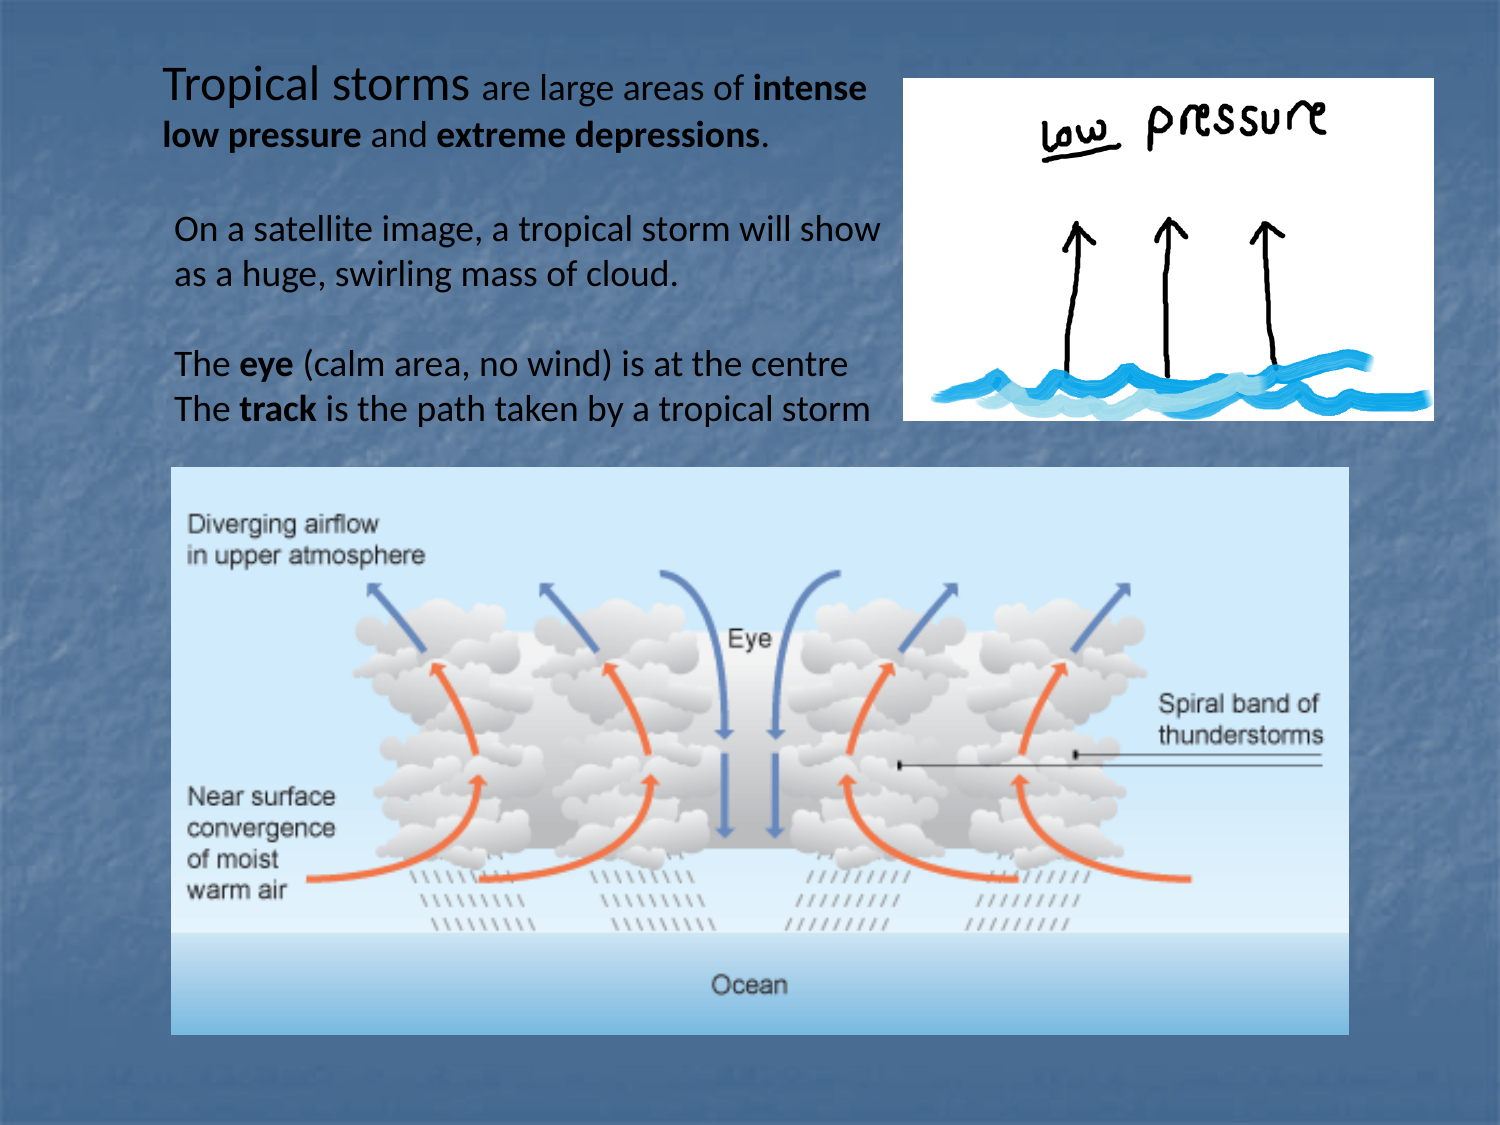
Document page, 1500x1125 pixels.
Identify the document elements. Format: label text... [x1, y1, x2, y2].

text_box On a satellite image, a tropical storm will show as a huge, swirling mass of cloud. The eye (calm area, no wind) is at the centre The track is the path taken by a tropical storm [159, 196, 910, 437]
text_box Tropical storms are large areas of intense low pressure and extreme depressions. [147, 42, 916, 163]
picture [903, 77, 1434, 421]
picture [170, 467, 1349, 1036]
